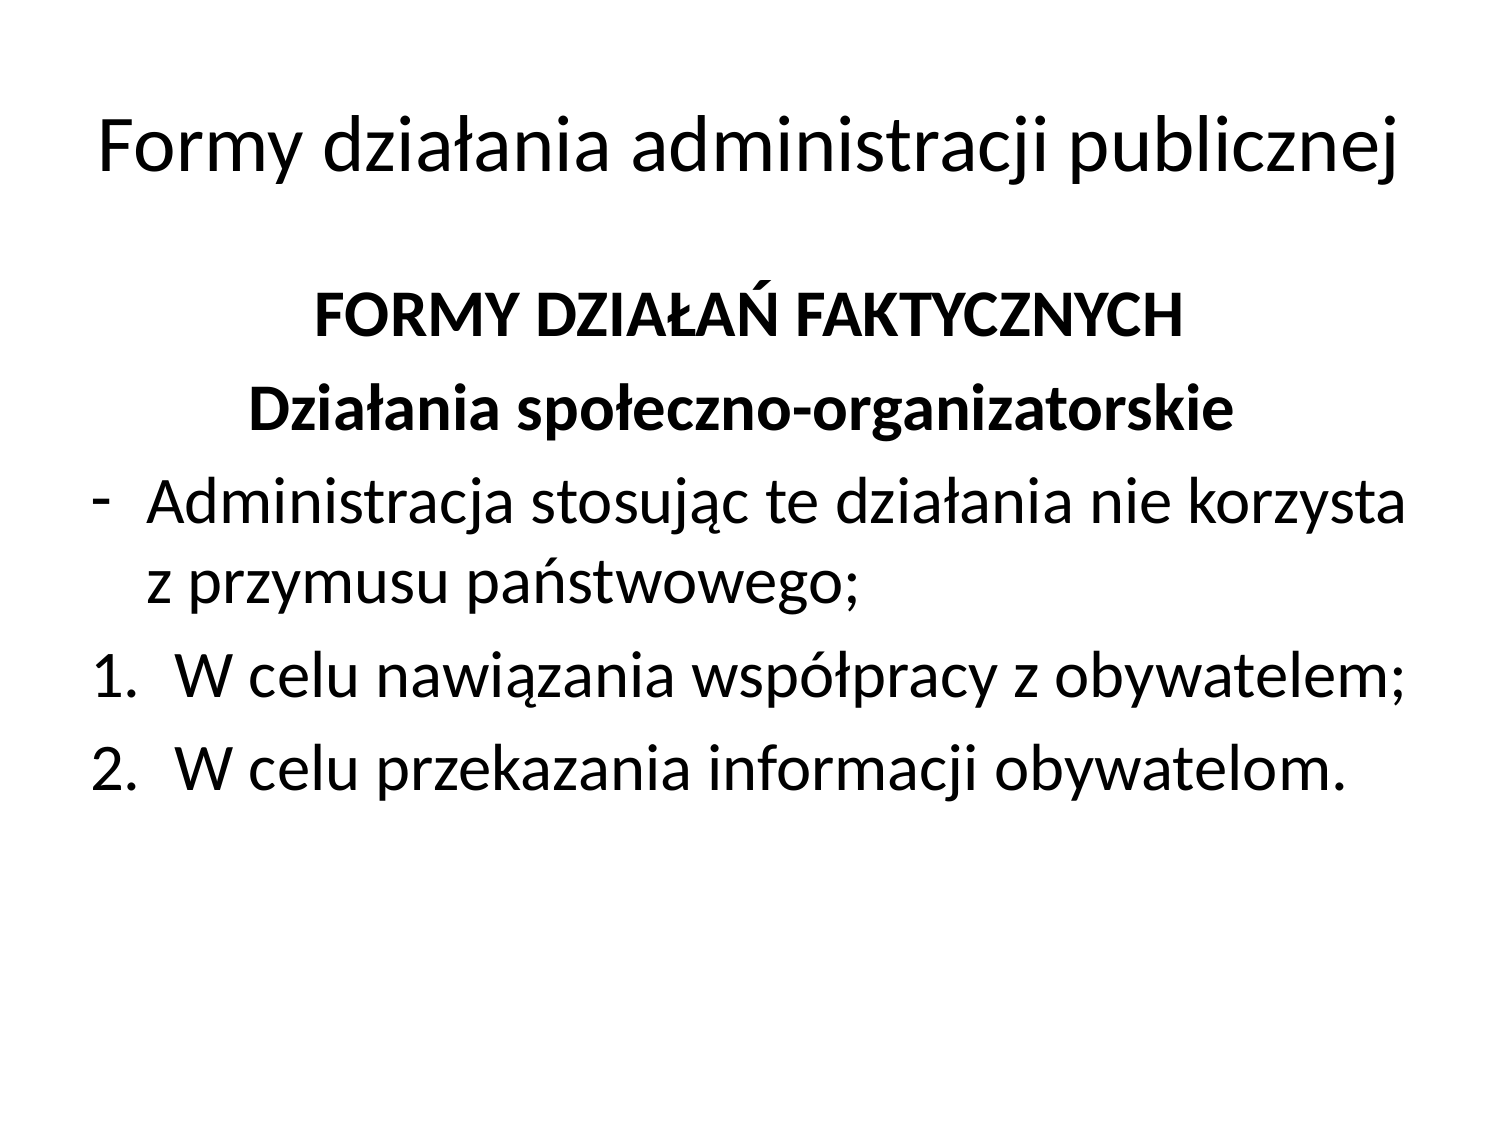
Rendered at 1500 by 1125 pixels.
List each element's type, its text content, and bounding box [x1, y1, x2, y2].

list FORMY DZIAŁAŃ FAKTYCZNYCH Działania społeczno-organizatorskie Administracja stosując te działania nie korzysta z przymusu państwowego; W celu nawiązania współpracy z obywatelem; W celu przekazania informacji obywatelom. [75, 262, 1425, 1005]
title Formy działania administracji publicznej [75, 45, 1425, 233]
